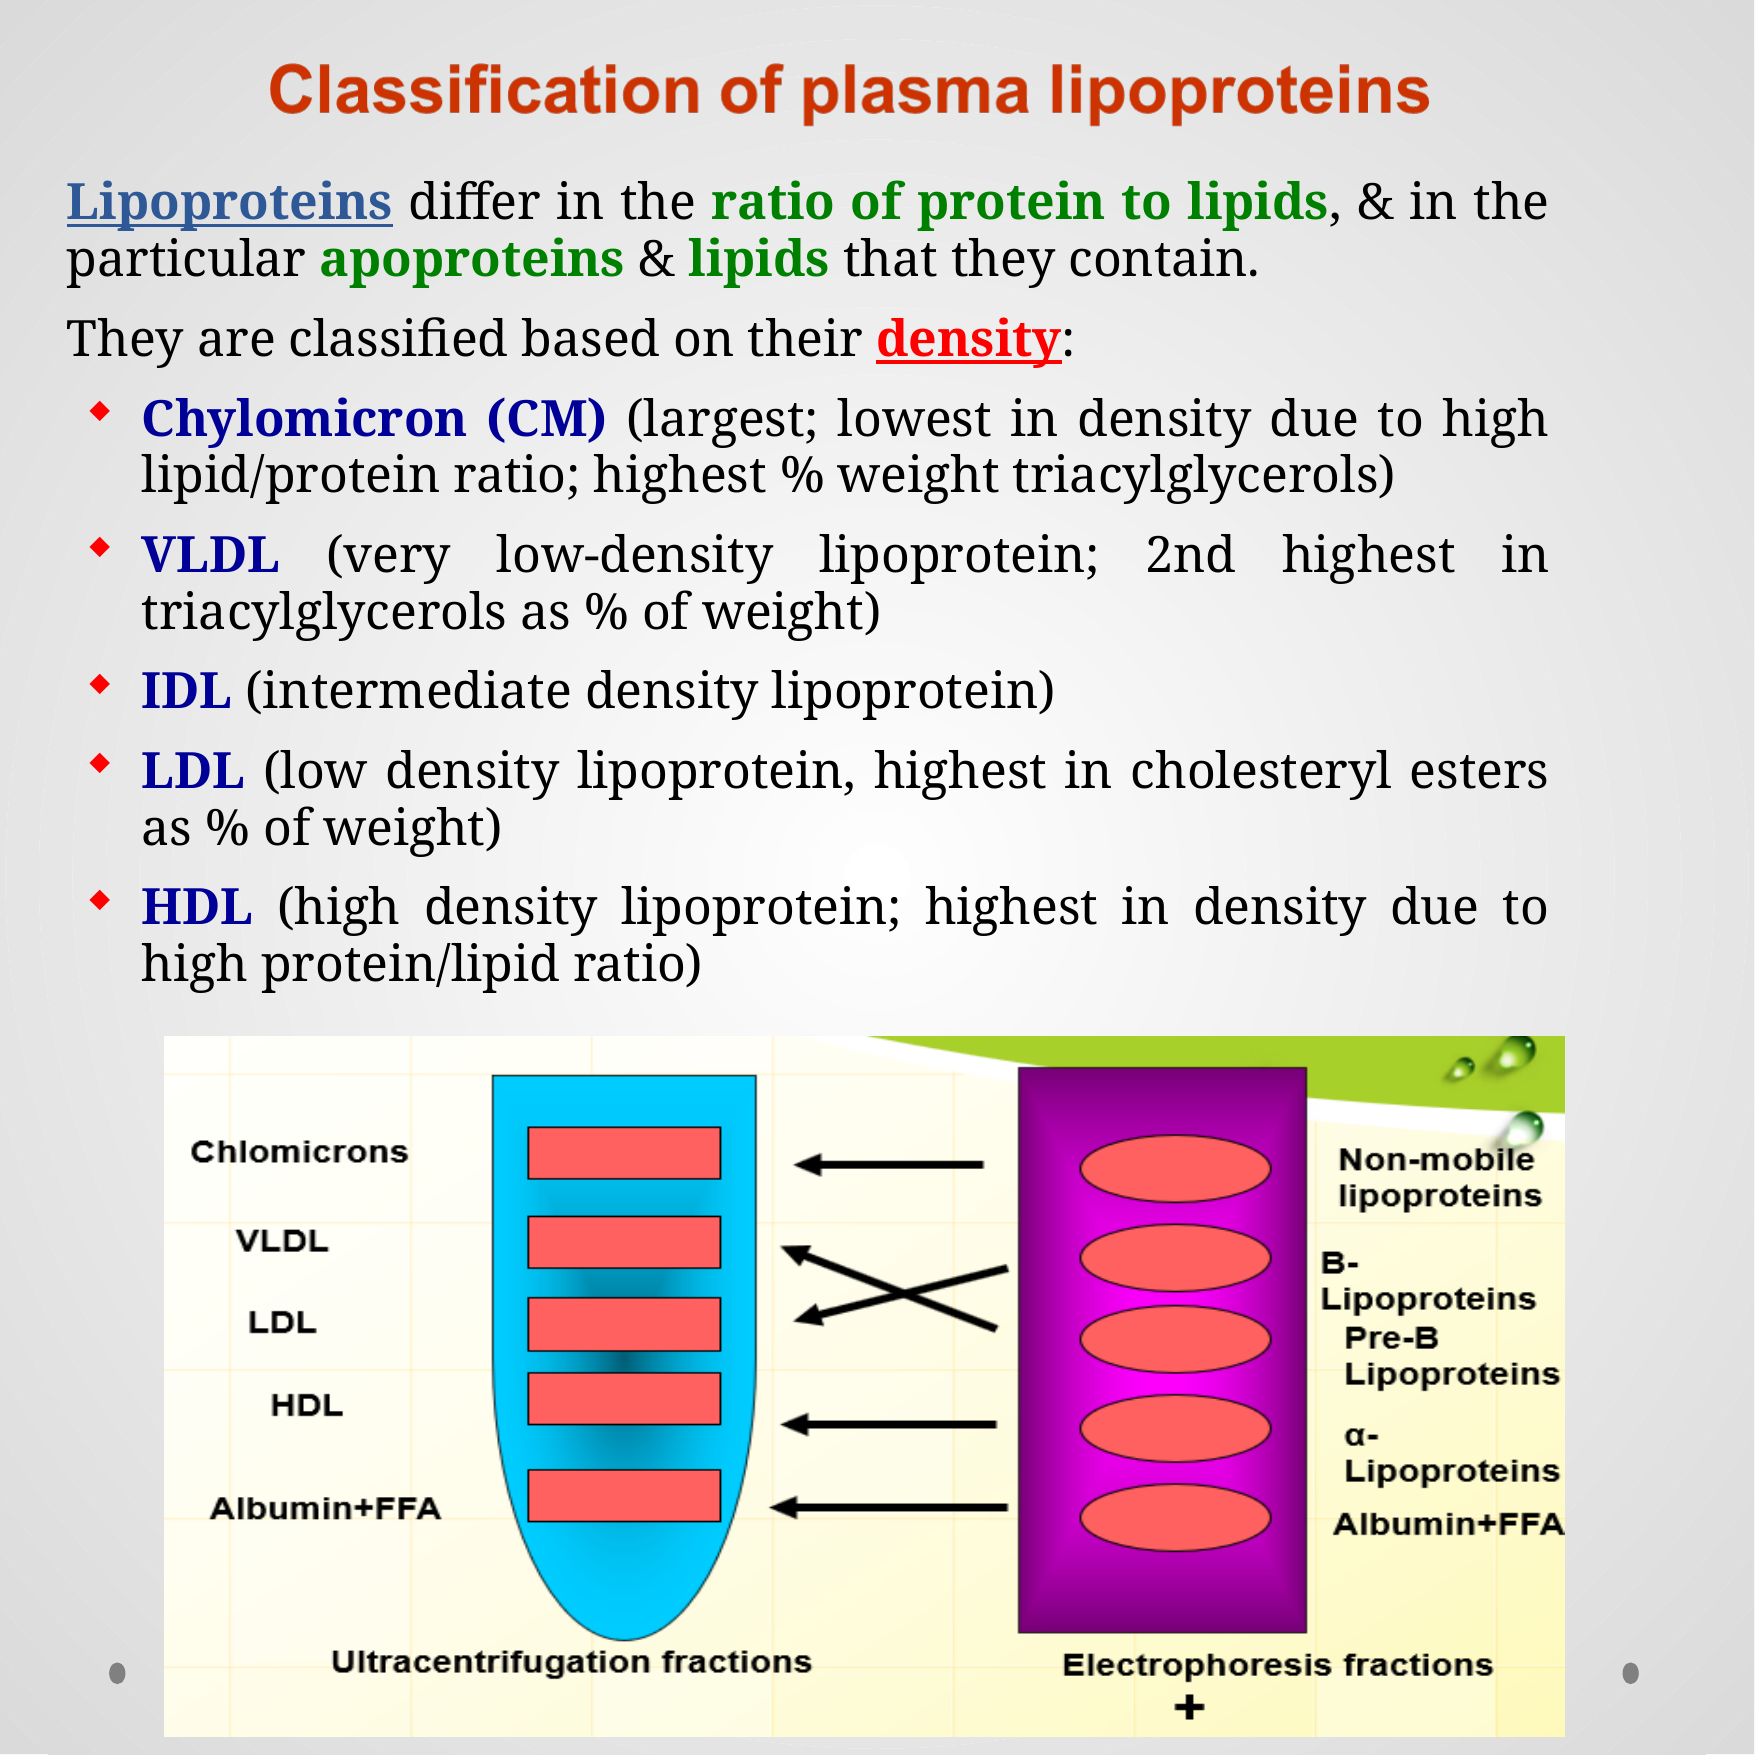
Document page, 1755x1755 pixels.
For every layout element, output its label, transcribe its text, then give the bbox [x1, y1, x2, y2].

text_box Lipoproteins differ in the ratio of protein to lipids, & in the particular apoproteins & lipids that they contain. They are classified based on their density: Chylomicron (CM) (largest; lowest in density due to high lipid/protein ratio; highest % weight triacylglycerols) VLDL (very low-density lipoprotein; 2nd highest in triacylglycerols as % of weight) IDL (intermediate density lipoprotein) LDL (low density lipoprotein, highest in cholesteryl esters as % of weight) HDL (high density lipoprotein; highest in density due to high protein/lipid ratio) [52, 167, 1565, 1001]
picture [226, 26, 1472, 168]
picture [164, 1036, 1565, 1737]
